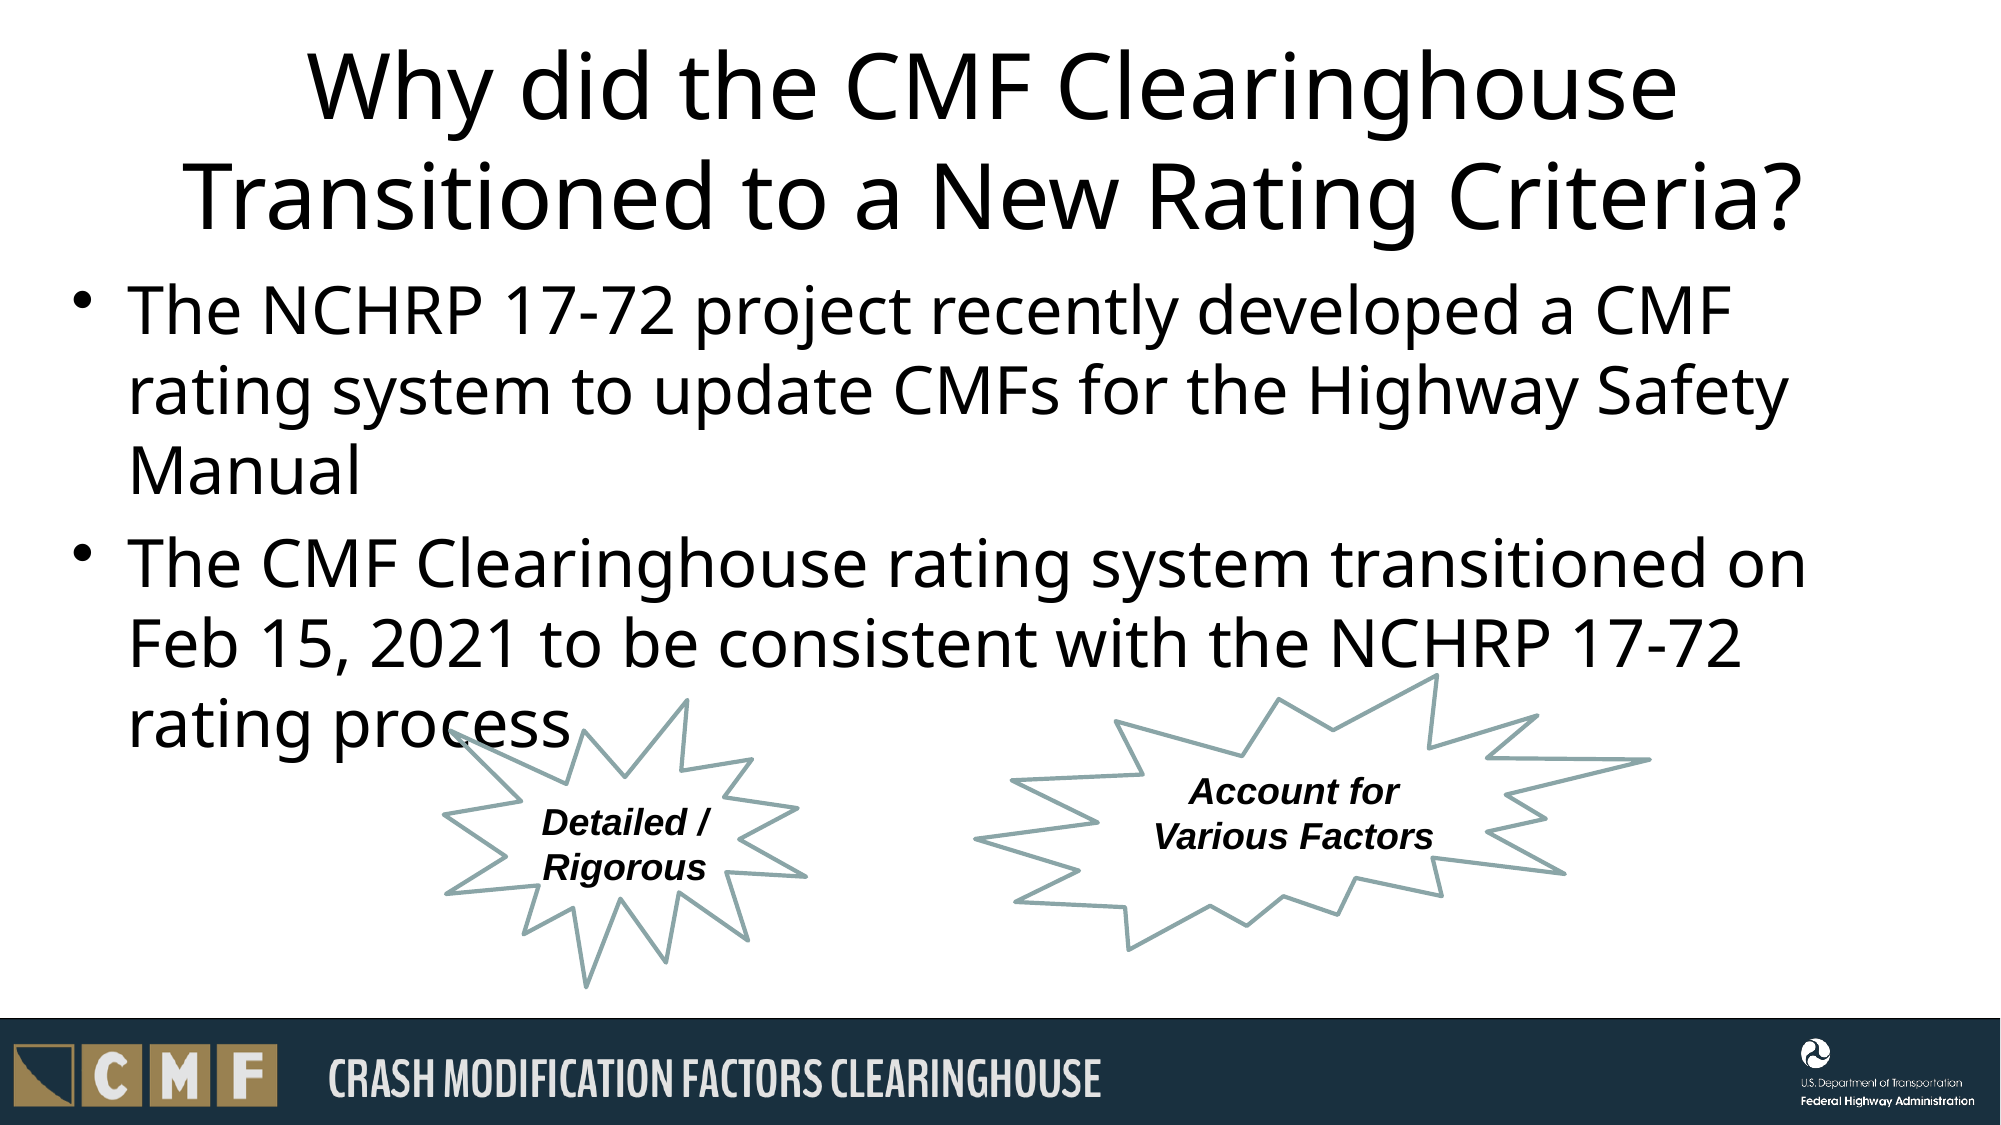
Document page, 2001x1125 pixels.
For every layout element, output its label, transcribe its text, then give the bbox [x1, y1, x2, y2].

title Why did the CMF Clearinghouse Transitioned to a New Rating Criteria? [50, 62, 1938, 213]
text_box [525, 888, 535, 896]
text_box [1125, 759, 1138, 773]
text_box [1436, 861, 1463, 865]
list The NCHRP 17-72 project recently developed a CMF rating system to update CMFs for the Highway Safety Manual The CMF Clearinghouse rating system transitioned on Feb 15, 2021 to be consistent with the NCHRP 17-72 rating process [56, 260, 1944, 898]
text_box [972, 673, 1653, 952]
text_box [441, 697, 809, 990]
picture [0, 1018, 2001, 1125]
